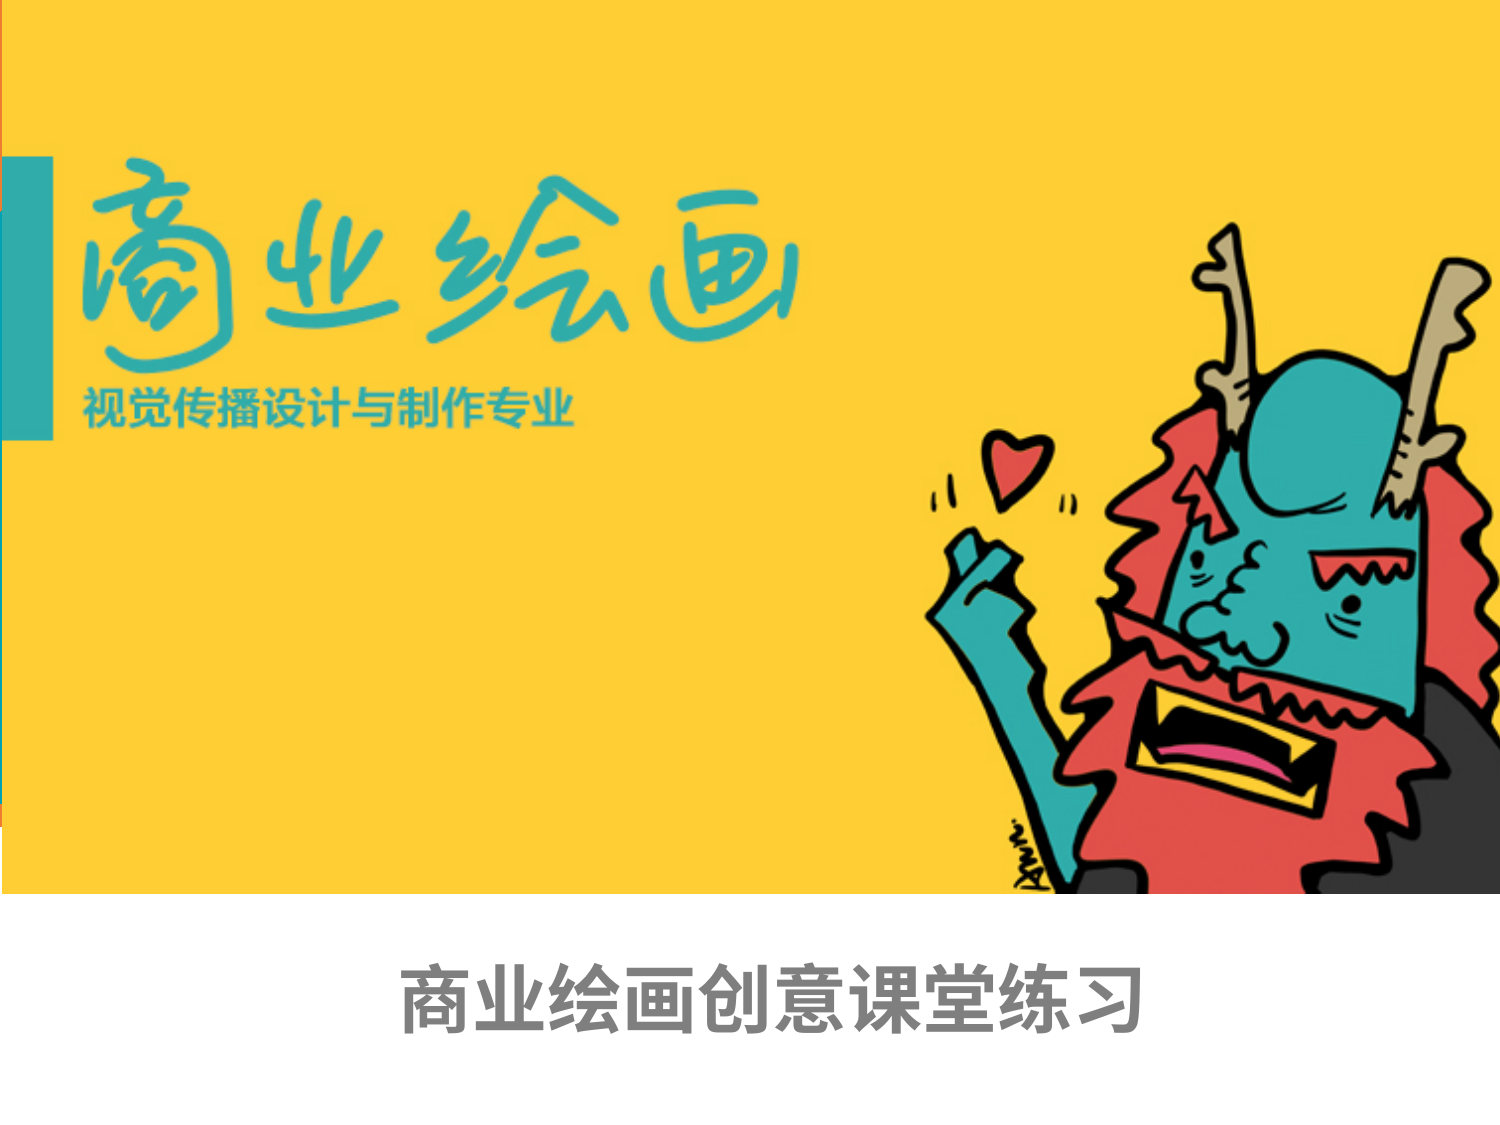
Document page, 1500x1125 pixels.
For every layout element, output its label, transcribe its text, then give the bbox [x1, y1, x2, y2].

picture [0, 0, 1500, 1125]
title 商业绘画创意课堂练习 [193, 954, 1319, 1051]
